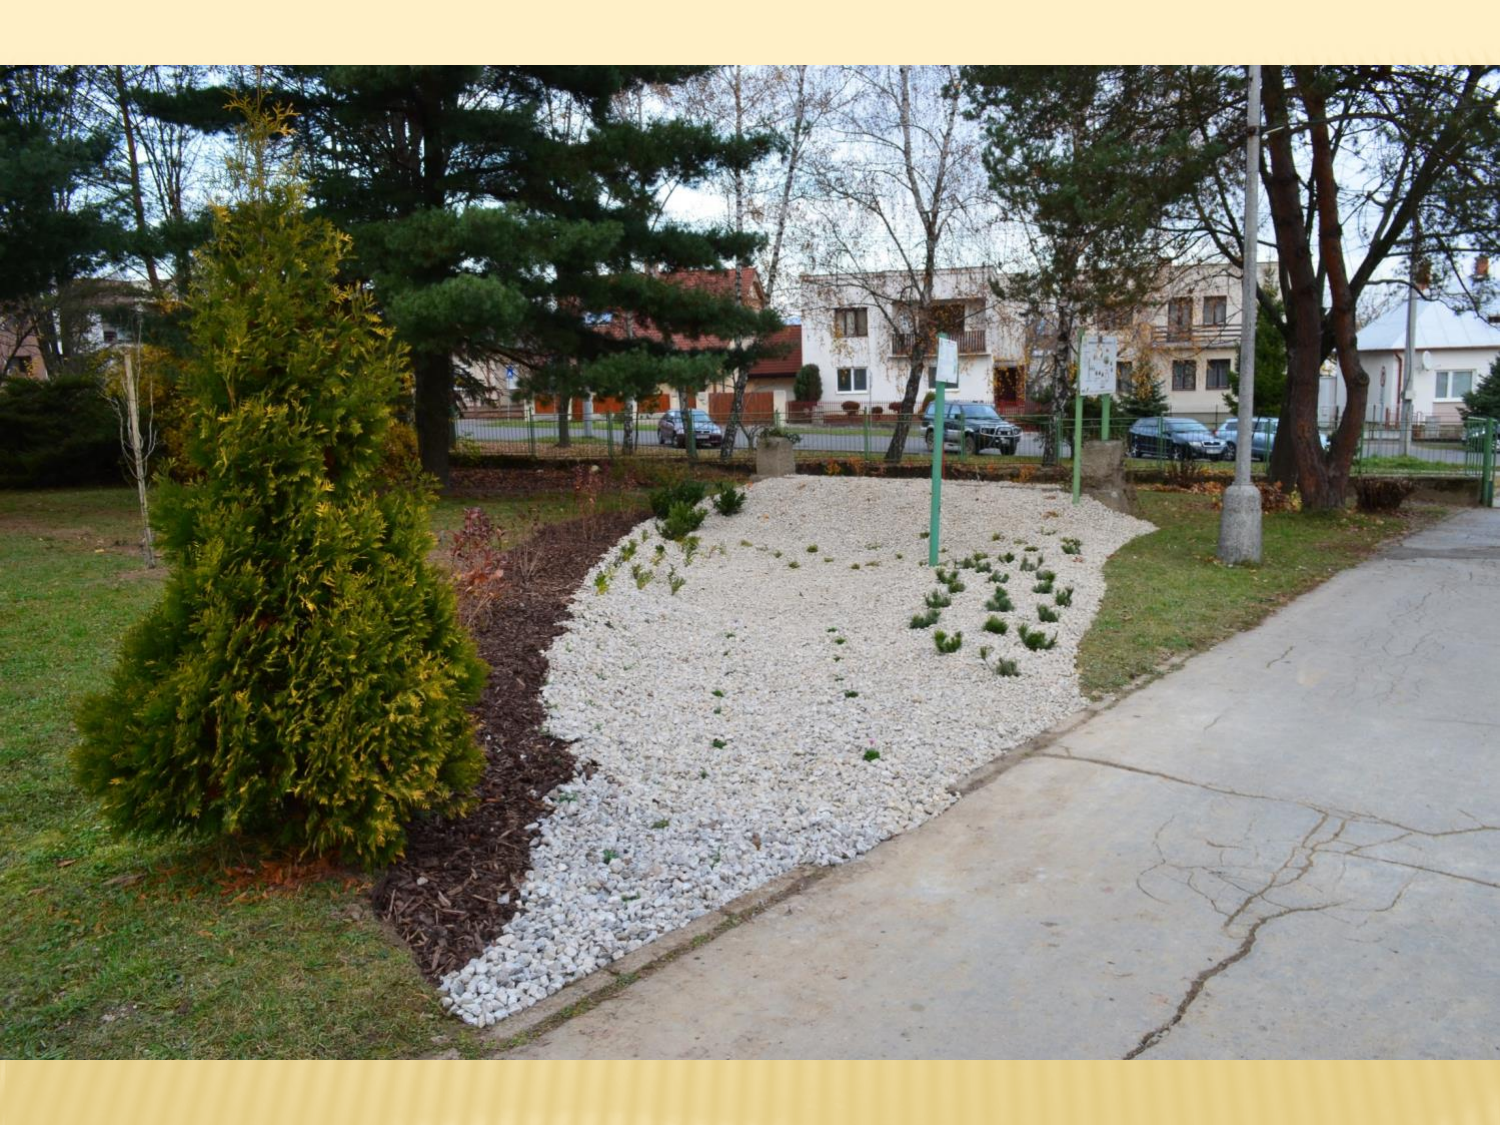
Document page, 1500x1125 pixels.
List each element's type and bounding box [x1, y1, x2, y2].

picture [0, 65, 1500, 1060]
